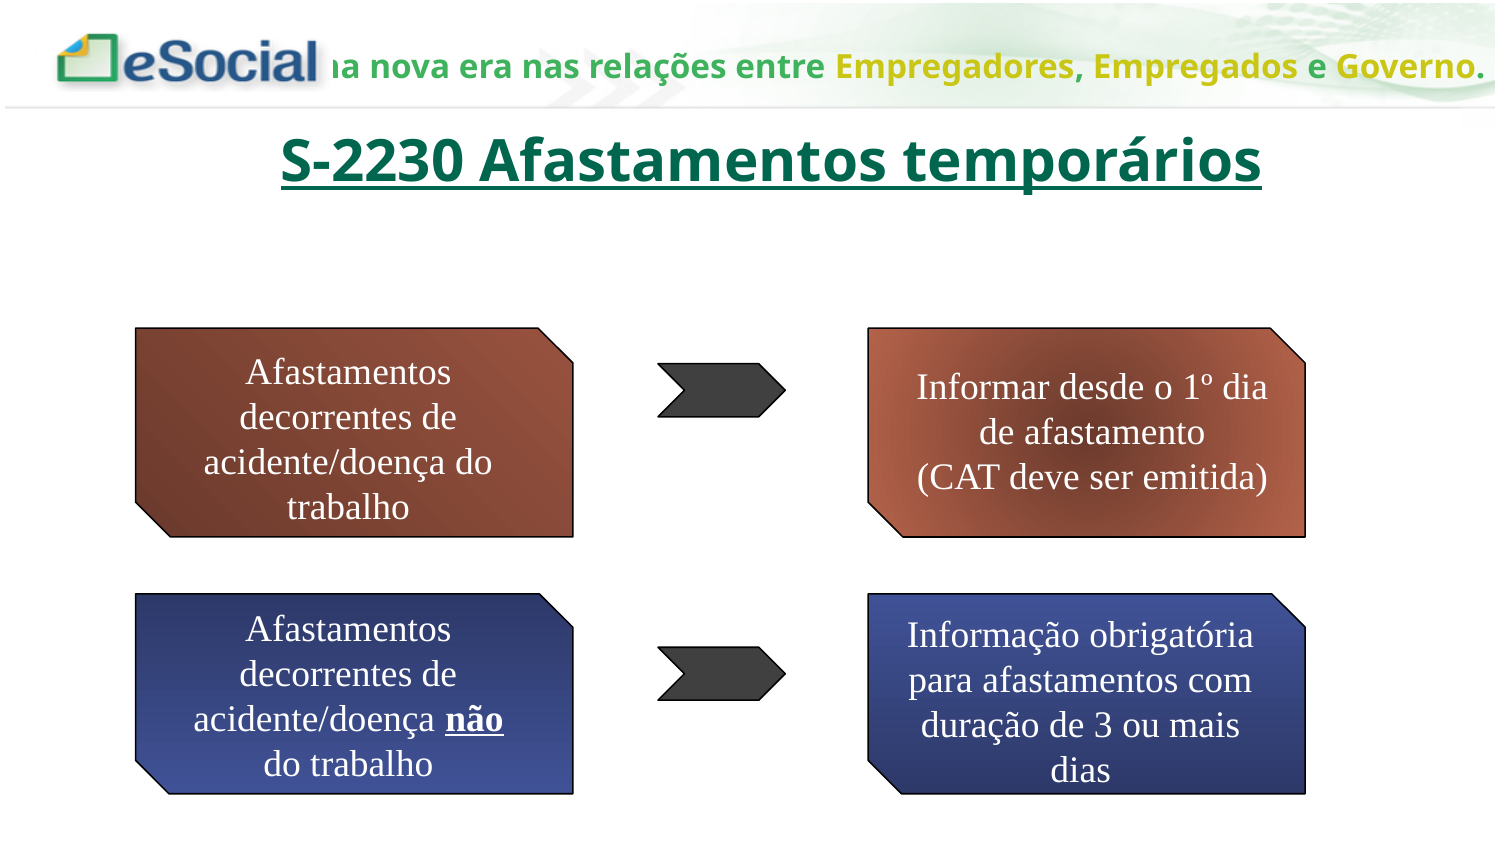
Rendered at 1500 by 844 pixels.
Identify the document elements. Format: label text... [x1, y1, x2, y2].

text_box Afastamentos decorrentes de acidente/doença do trabalho [159, 340, 538, 535]
text_box [868, 593, 1280, 772]
text_box [79, 425, 1415, 753]
text_box Informação obrigatória para afastamentos com duração de 3 ou mais dias [879, 602, 1282, 798]
text_box [657, 647, 786, 701]
text_box S-2230 Afastamentos temporários [97, 115, 1445, 200]
text_box [135, 593, 573, 794]
text_box [868, 328, 1306, 537]
text_box [135, 328, 573, 537]
picture [5, 3, 1495, 841]
text_box [657, 363, 786, 417]
text_box Informar desde o 1º dia de afastamento (CAT deve ser emitida) [891, 354, 1294, 505]
text_box [1282, 604, 1306, 794]
text_box Afastamentos decorrentes de acidente/doença não do trabalho [159, 596, 538, 792]
